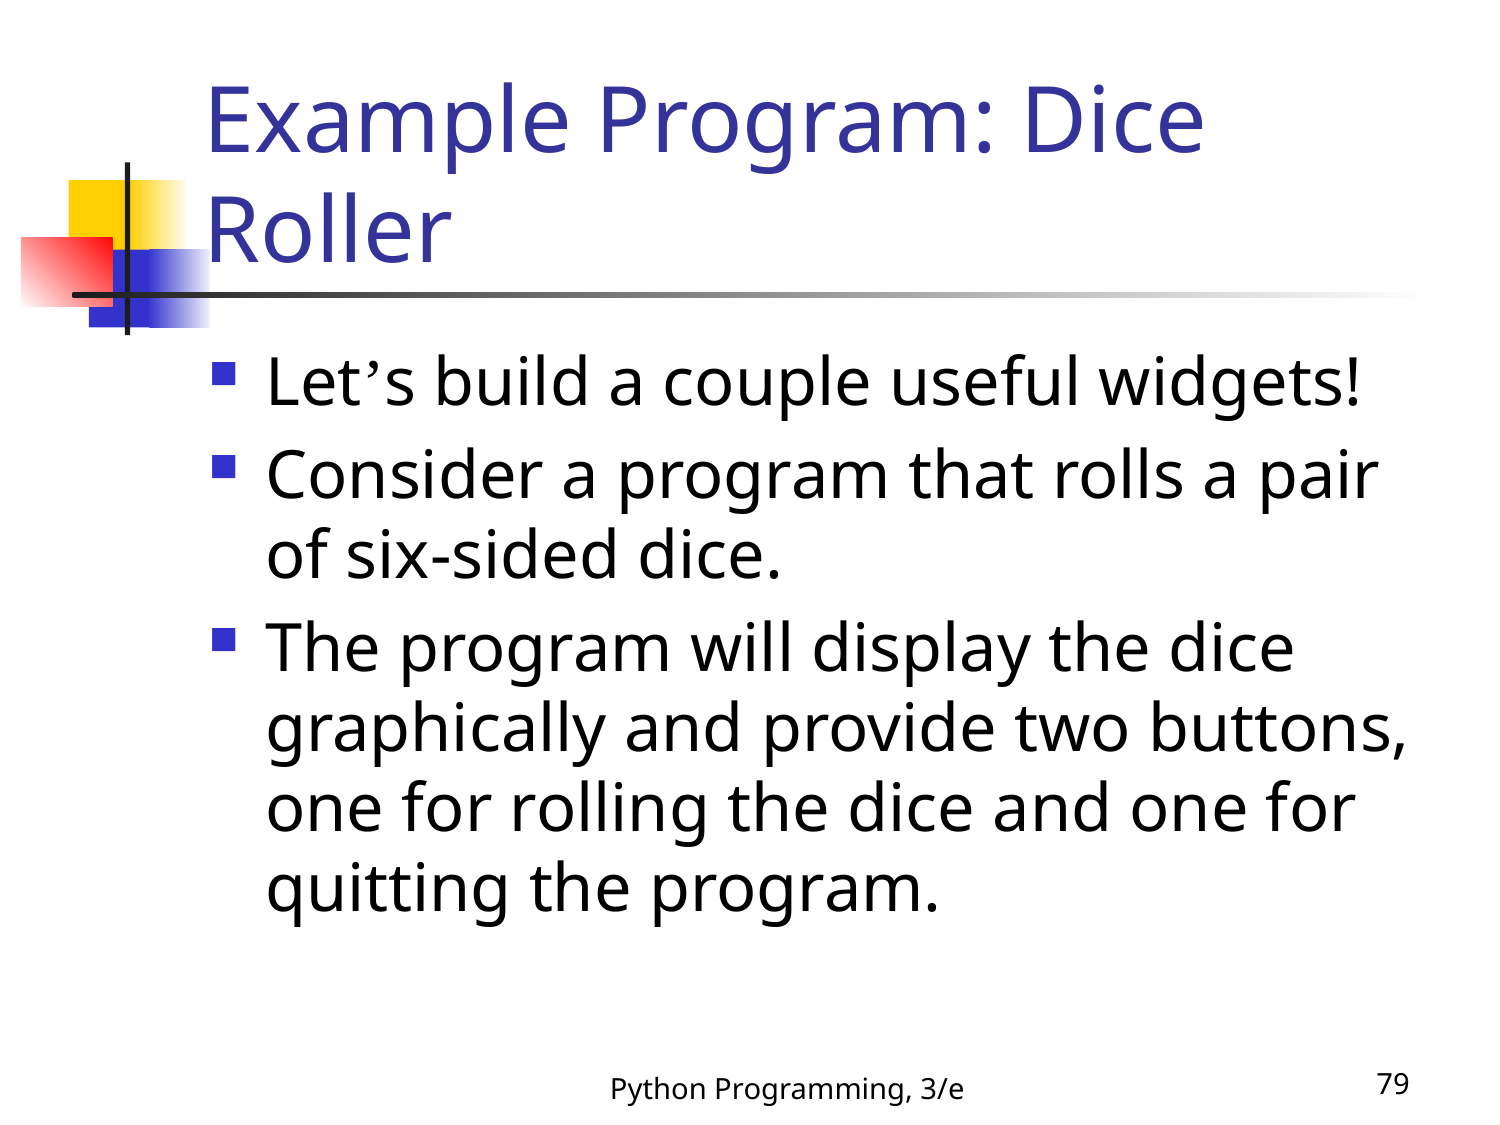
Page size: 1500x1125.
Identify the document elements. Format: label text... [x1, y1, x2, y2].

slide_number 79 [1112, 1037, 1426, 1113]
list Let’s build a couple useful widgets! Consider a program that rolls a pair of six-sided dice. The program will display the dice graphically and provide two buttons, one for rolling the dice and one for quitting the program. [193, 331, 1469, 1006]
footer Python Programming, 3/e [549, 1037, 1026, 1113]
title Example Program: Dice Roller [188, 101, 1468, 289]
